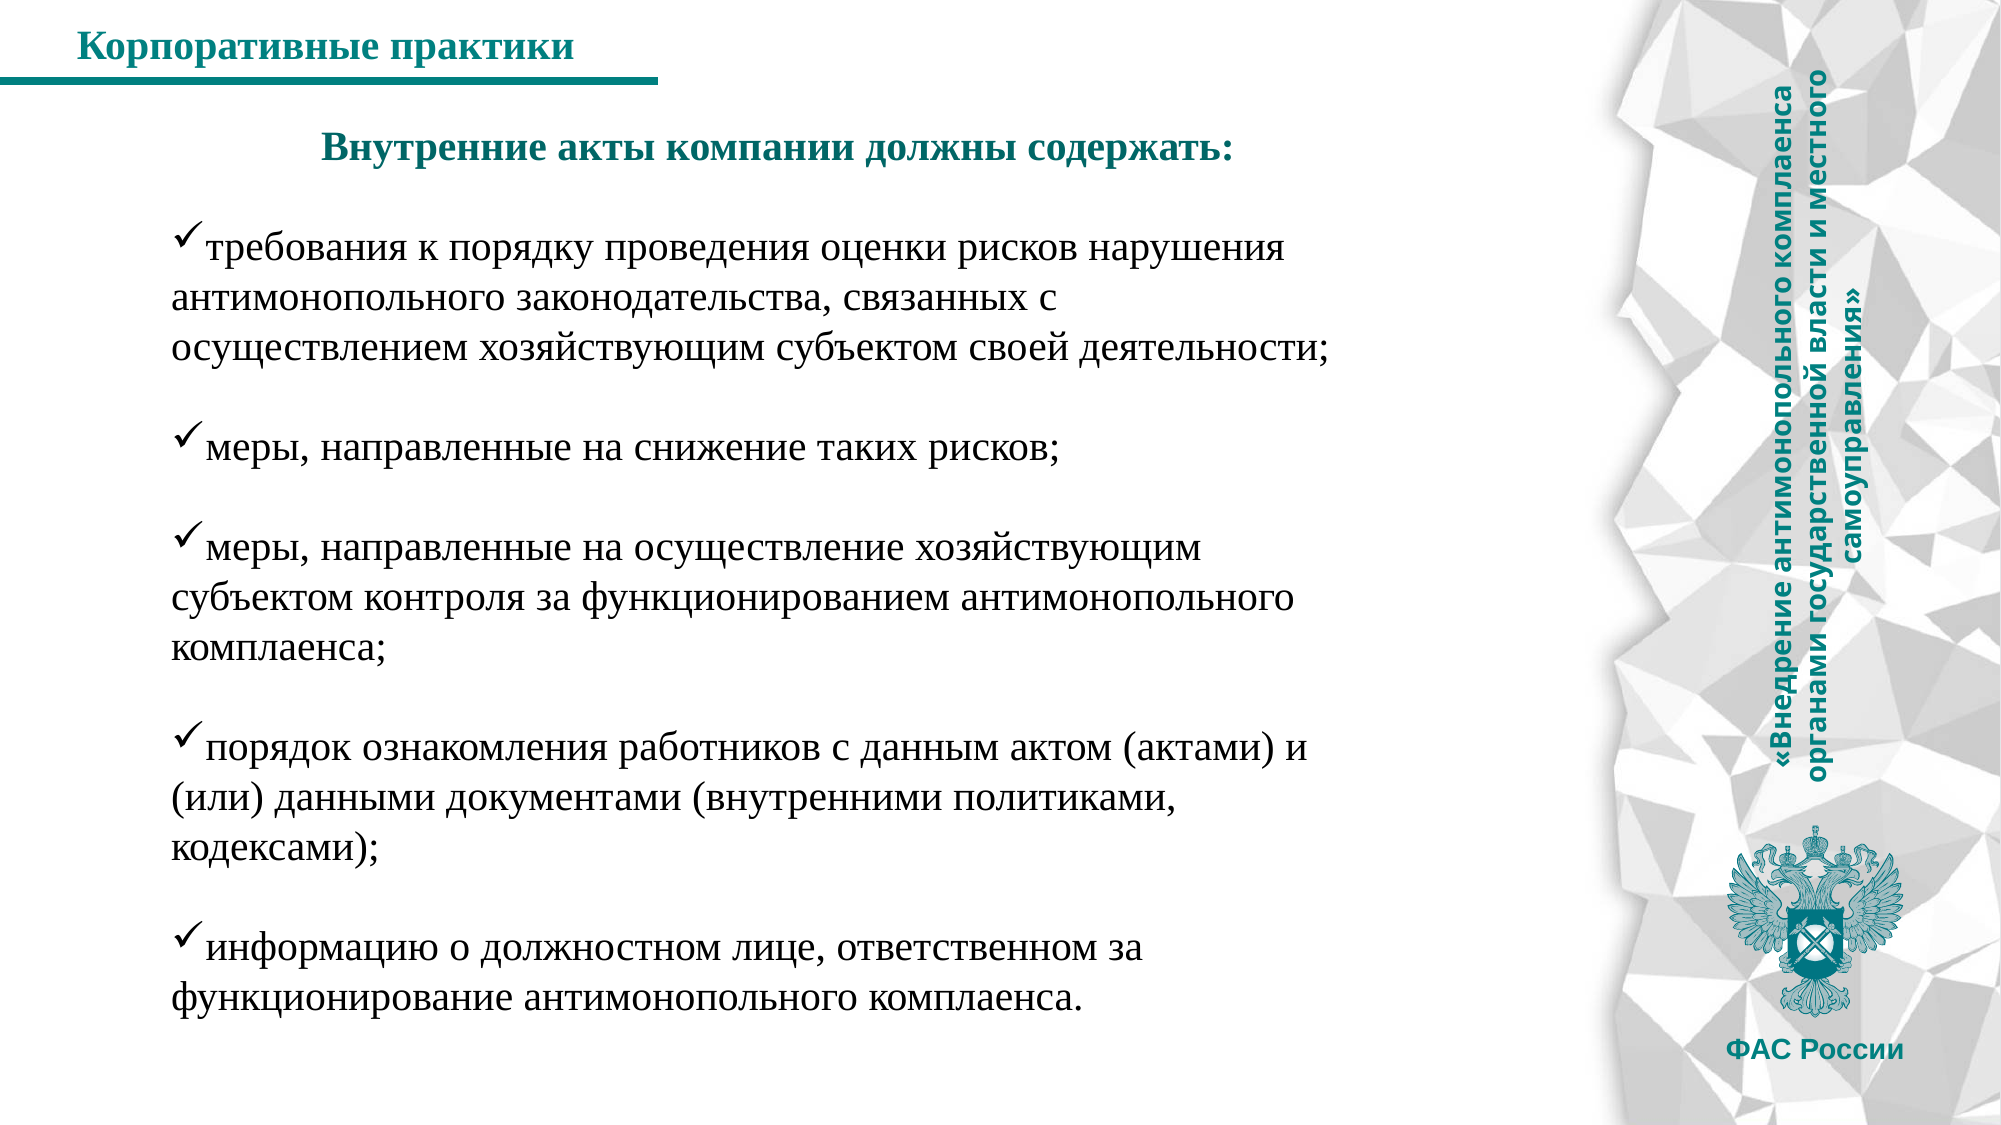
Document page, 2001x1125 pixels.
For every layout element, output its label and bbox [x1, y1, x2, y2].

picture [0, 0, 2000, 1125]
list [1726, 825, 1904, 1019]
